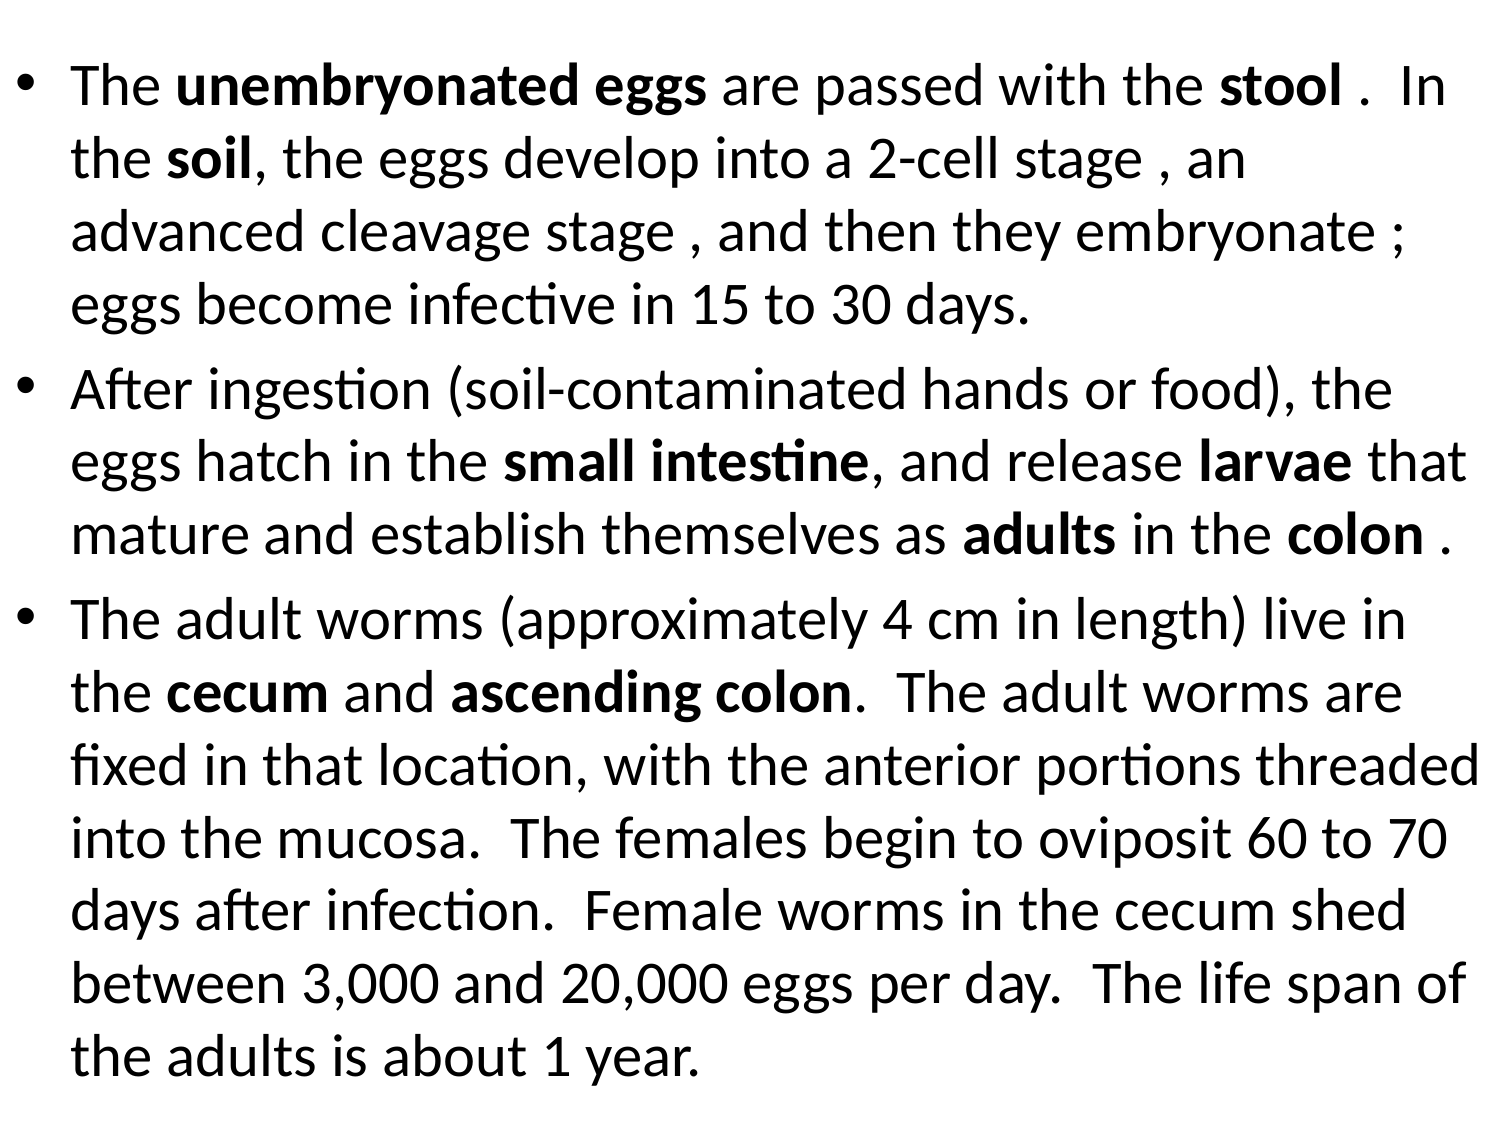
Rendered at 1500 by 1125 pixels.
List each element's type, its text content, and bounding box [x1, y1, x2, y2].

list The unembryonated eggs are passed with the stool . In the soil, the eggs develop into a 2-cell stage , an advanced cleavage stage , and then they embryonate ; eggs become infective in 15 to 30 days. After ingestion (soil-contaminated hands or food), the eggs hatch in the small intestine, and release larvae that mature and establish themselves as adults in the colon . The adult worms (approximately 4 cm in length) live in the cecum and ascending colon. The adult worms are fixed in that location, with the anterior portions threaded into the mucosa. The females begin to oviposit 60 to 70 days after infection. Female worms in the cecum shed between 3,000 and 20,000 eggs per day. The life span of the adults is about 1 year. [0, 37, 1500, 1125]
